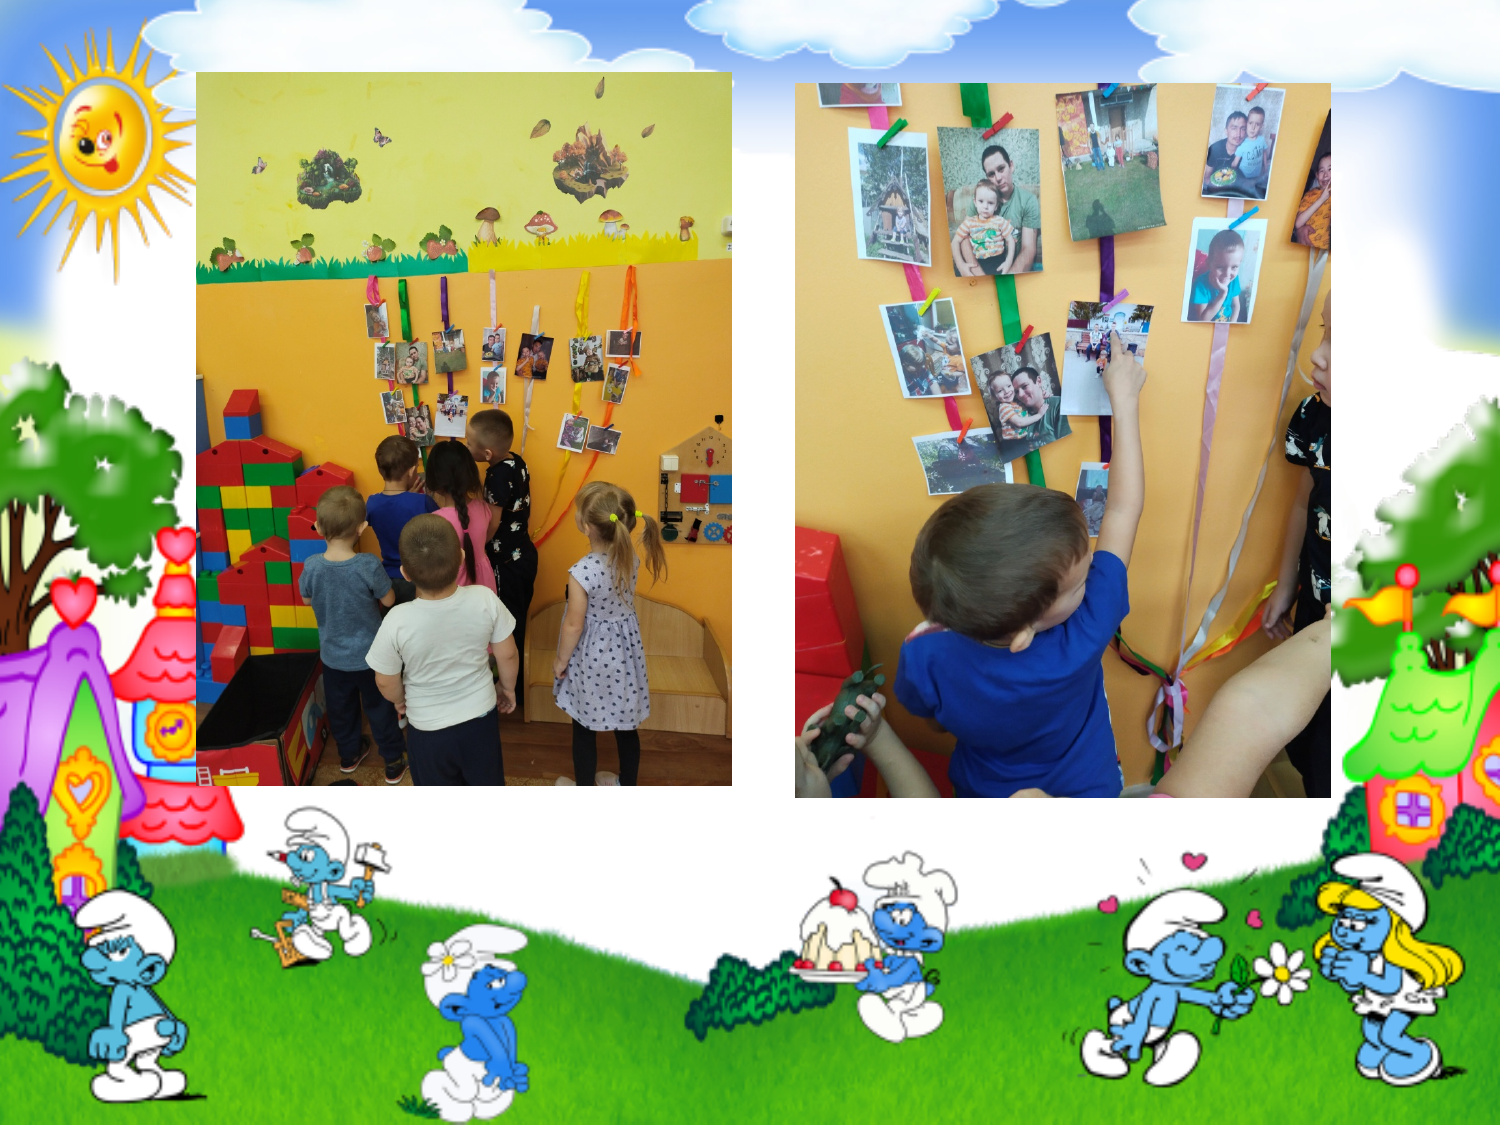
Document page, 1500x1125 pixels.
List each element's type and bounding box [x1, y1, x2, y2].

list [196, 72, 733, 786]
picture [0, 0, 1500, 1125]
list [794, 83, 1331, 798]
